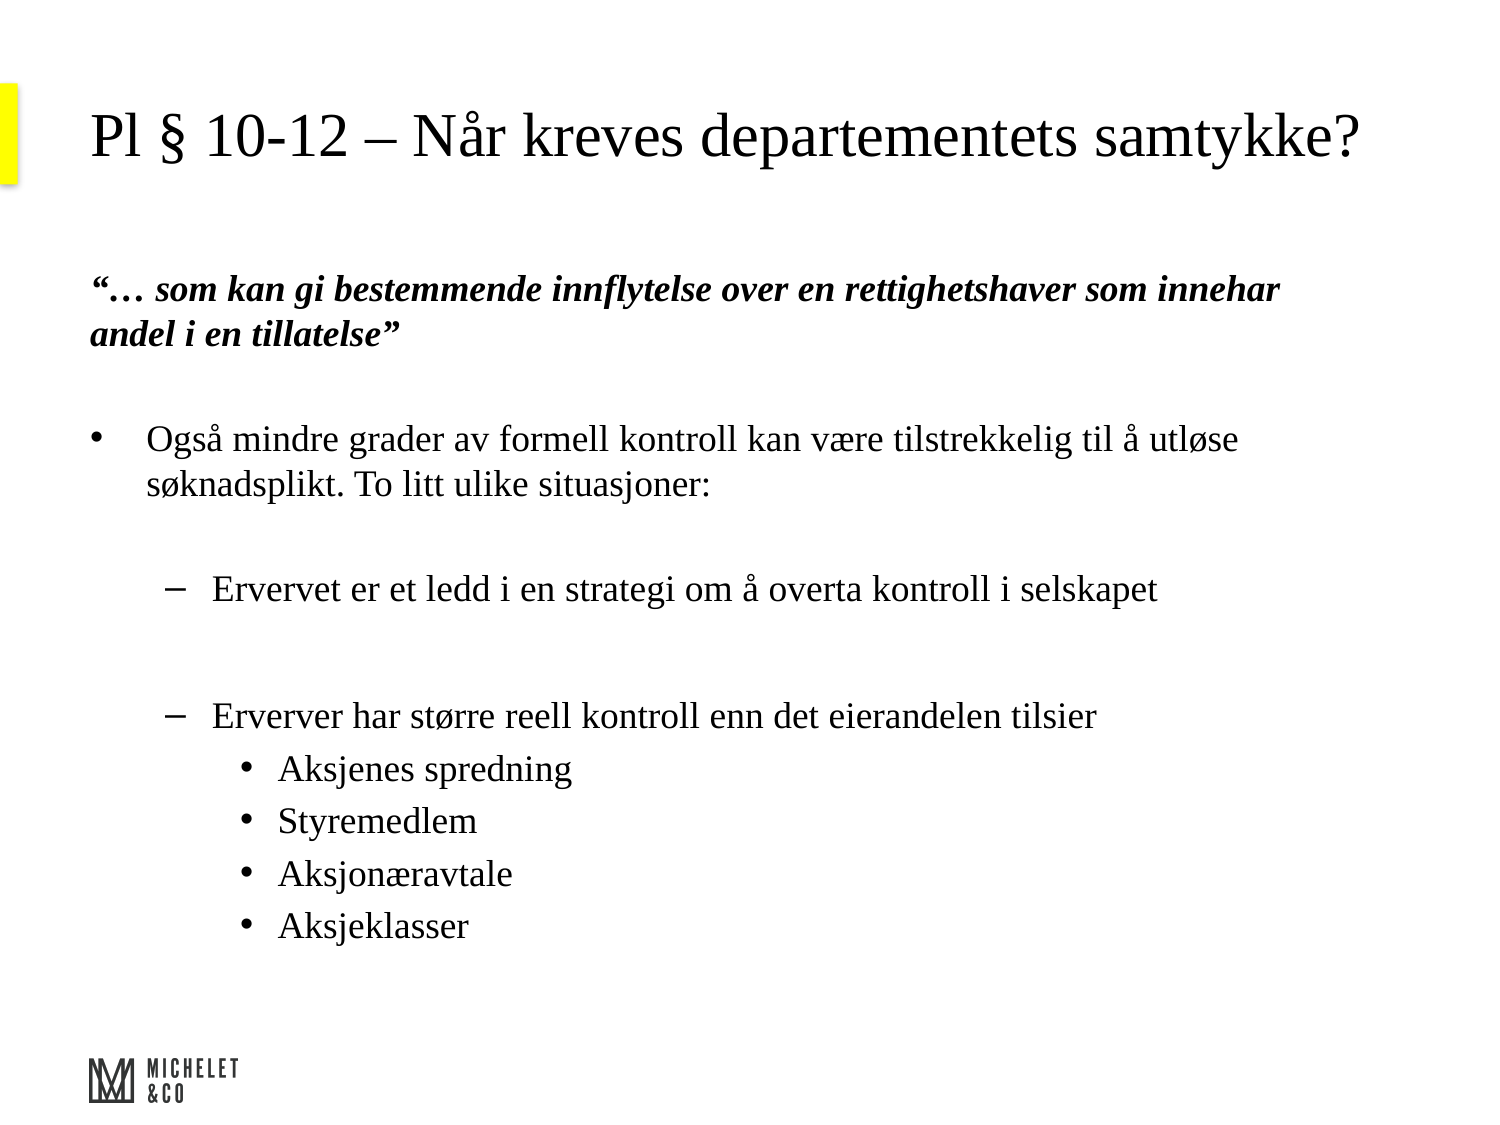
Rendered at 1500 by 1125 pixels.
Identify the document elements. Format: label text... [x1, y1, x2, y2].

list “… som kan gi bestemmende innflytelse over en rettighetshaver som innehar andel i en tillatelse” Også mindre grader av formell kontroll kan være tilstrekkelig til å utløse søknadsplikt. To litt ulike situasjoner: Ervervet er et ledd i en strategi om å overta kontroll i selskapet Erverver har større reell kontroll enn det eierandelen tilsier Aksjenes spredning Styremedlem Aksjonæravtale Aksjeklasser [75, 256, 1310, 1039]
title Pl § 10-12 – Når kreves departementets samtykke? [75, 37, 1425, 225]
picture [89, 1058, 238, 1103]
